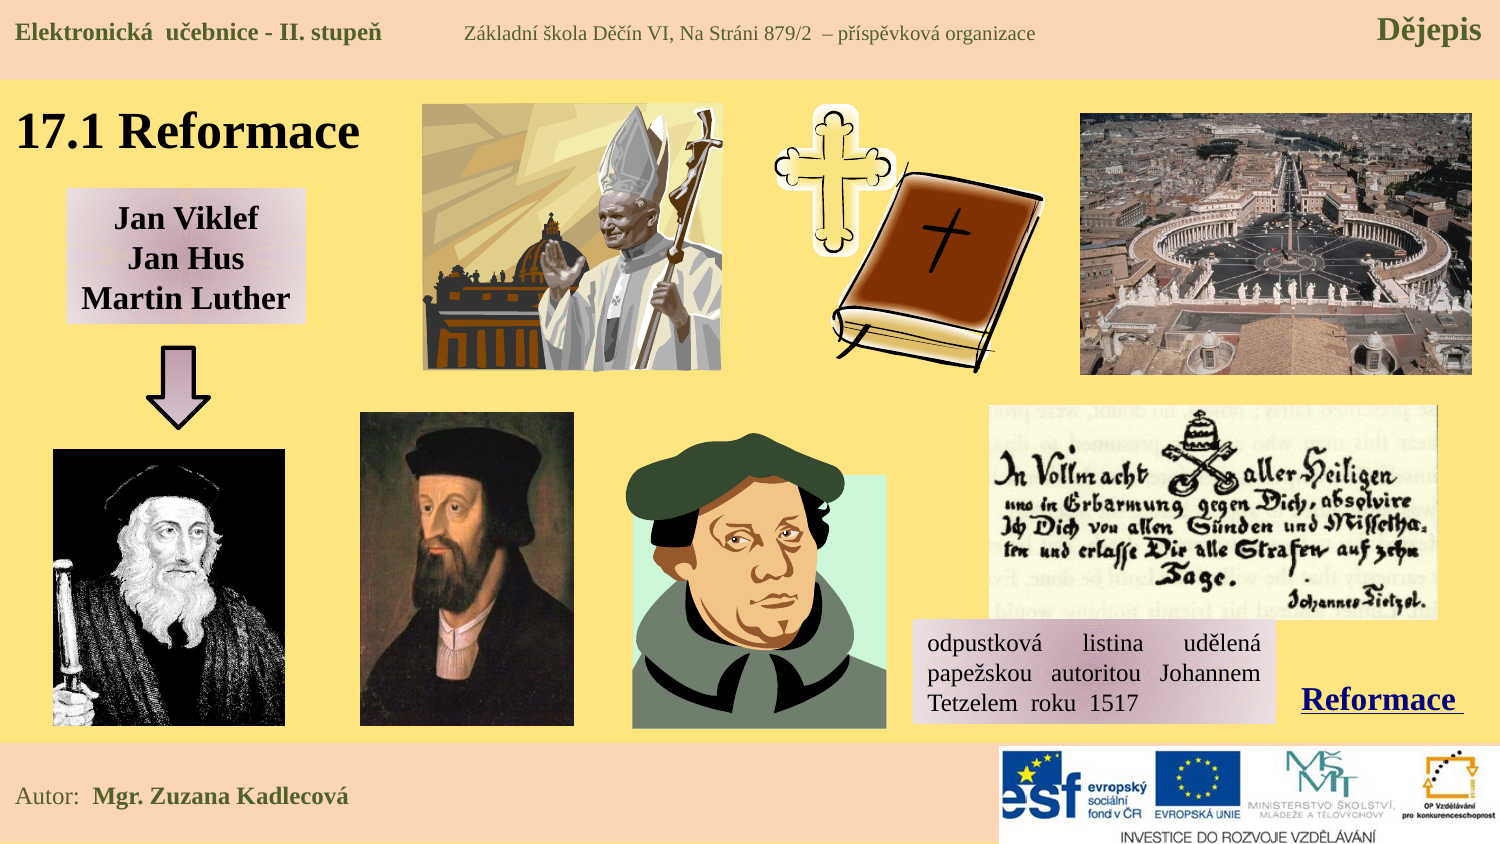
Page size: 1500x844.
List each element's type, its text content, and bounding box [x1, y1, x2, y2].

picture [421, 102, 726, 375]
picture [773, 102, 1047, 375]
picture [52, 449, 285, 726]
title 17.1 Reformace [0, 80, 721, 177]
picture [989, 405, 1438, 620]
text_box Elektronická učebnice - II. stupeň Základní škola Děčín VI, Na Stráni 879/2 – příspěvková organizace Dějepis [0, 0, 1500, 80]
picture [613, 421, 887, 730]
picture [998, 746, 1500, 844]
picture [1080, 113, 1472, 375]
text_box odpustková listina udělená papežskou autoritou Johannem Tetzelem roku 1517 [912, 619, 1277, 724]
text_box Jan Viklef Jan Hus Martin Luther [66, 188, 306, 324]
text_box [145, 345, 211, 431]
text_box Autor: Mgr. Zuzana Kadlecová [0, 742, 1500, 843]
text_box Reformace [1286, 669, 1480, 725]
picture [359, 412, 574, 726]
